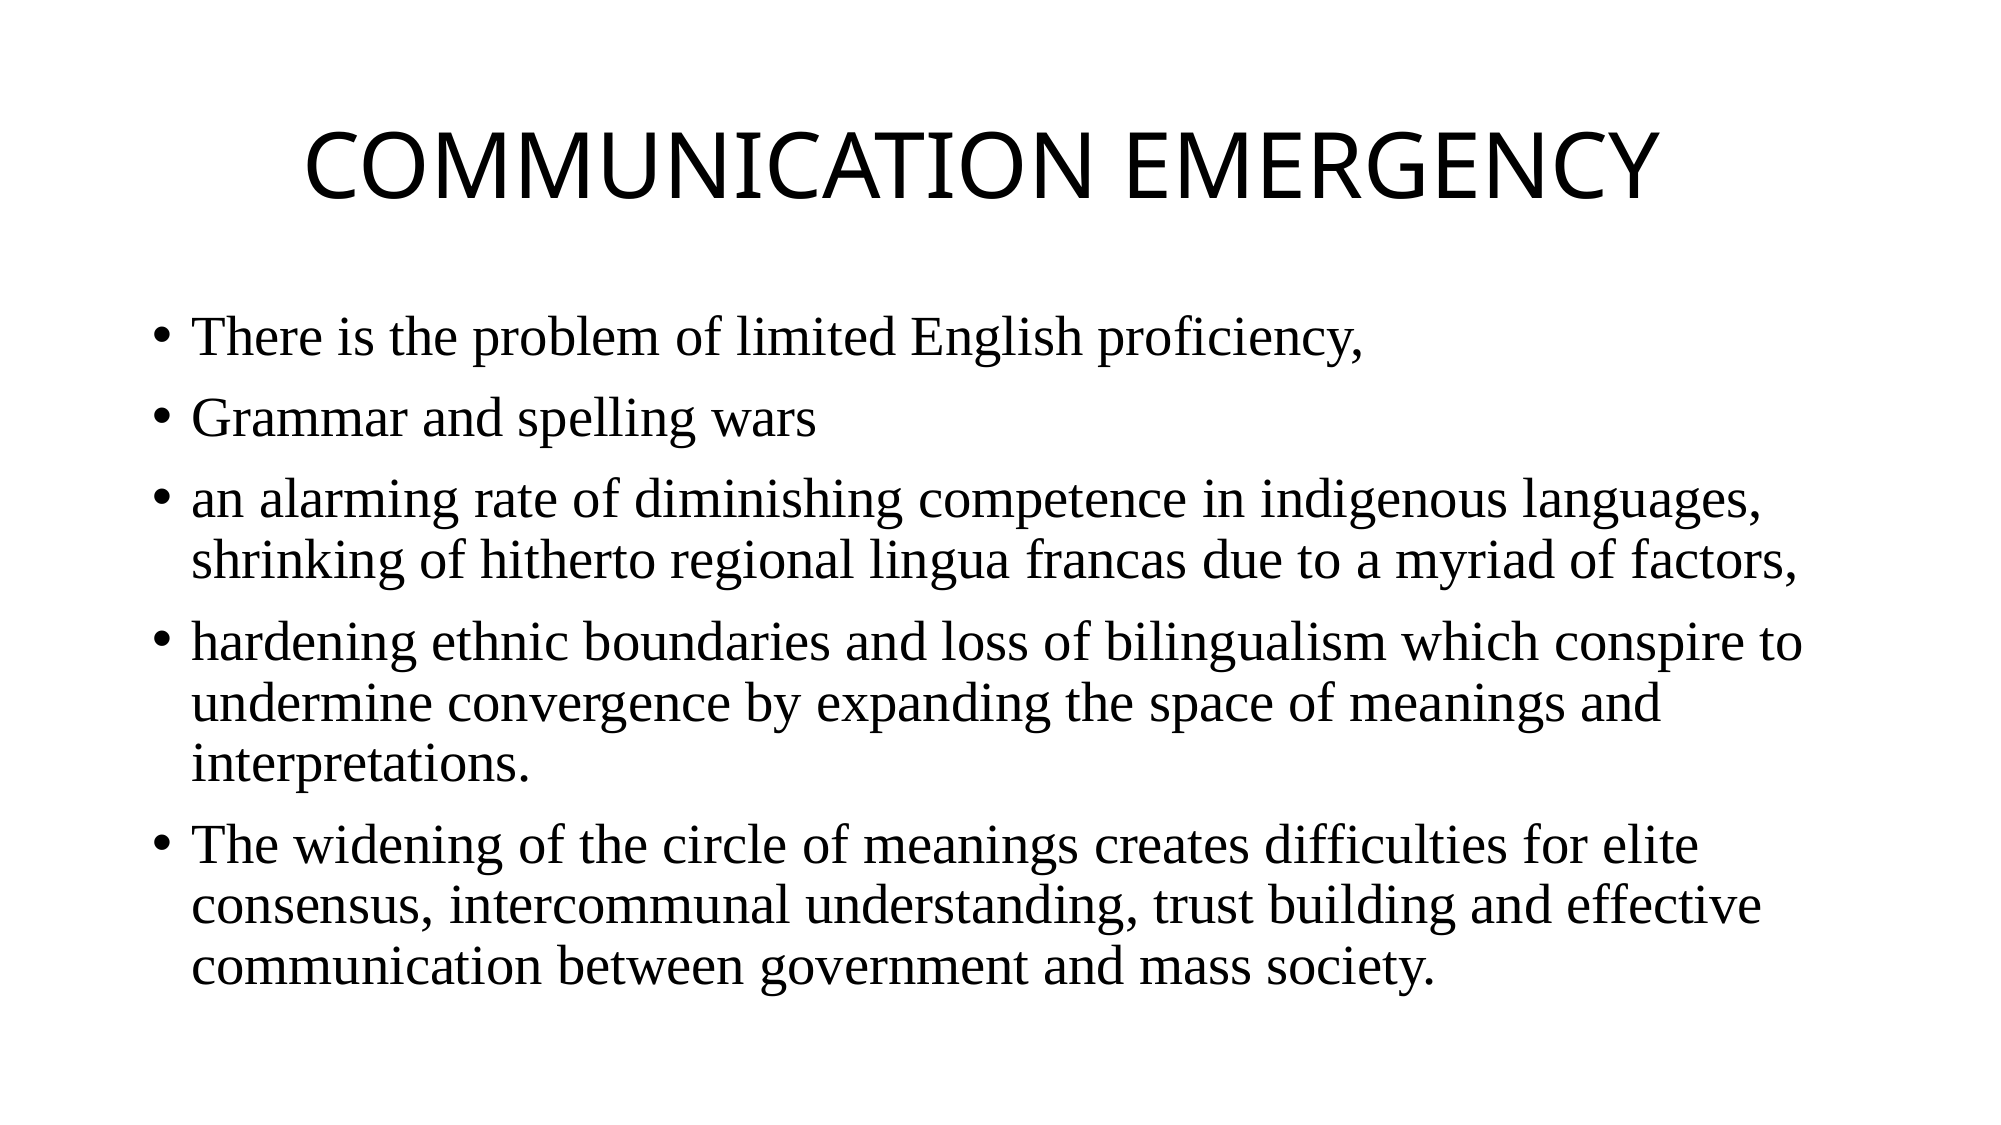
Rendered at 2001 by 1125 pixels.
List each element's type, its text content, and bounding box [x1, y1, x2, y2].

title COMMUNICATION EMERGENCY [137, 59, 1863, 278]
list There is the problem of limited English proficiency, Grammar and spelling wars an alarming rate of diminishing competence in indigenous languages, shrinking of hitherto regional lingua francas due to a myriad of factors, hardening ethnic boundaries and loss of bilingualism which conspire to undermine convergence by expanding the space of meanings and interpretations. The widening of the circle of meanings creates difficulties for elite consensus, intercommunal understanding, trust building and effective communication between government and mass society. [137, 299, 1863, 1014]
